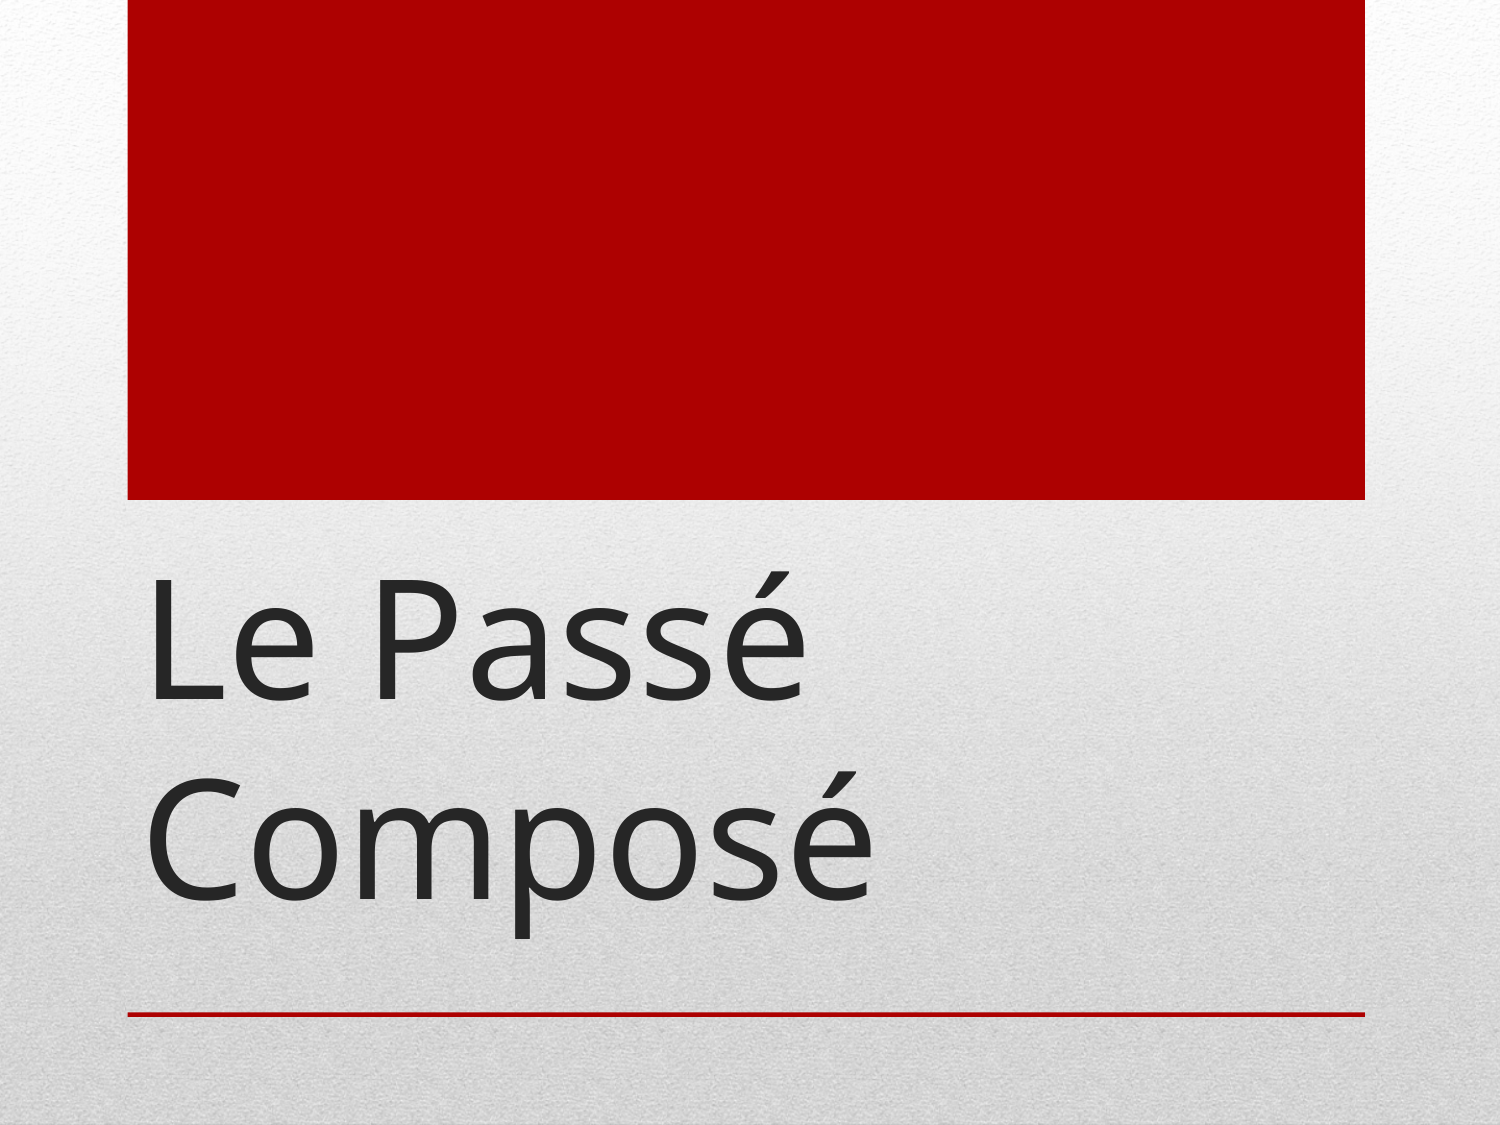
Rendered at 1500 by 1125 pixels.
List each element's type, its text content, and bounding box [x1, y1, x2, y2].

title Le Passé Composé [125, 525, 1363, 941]
